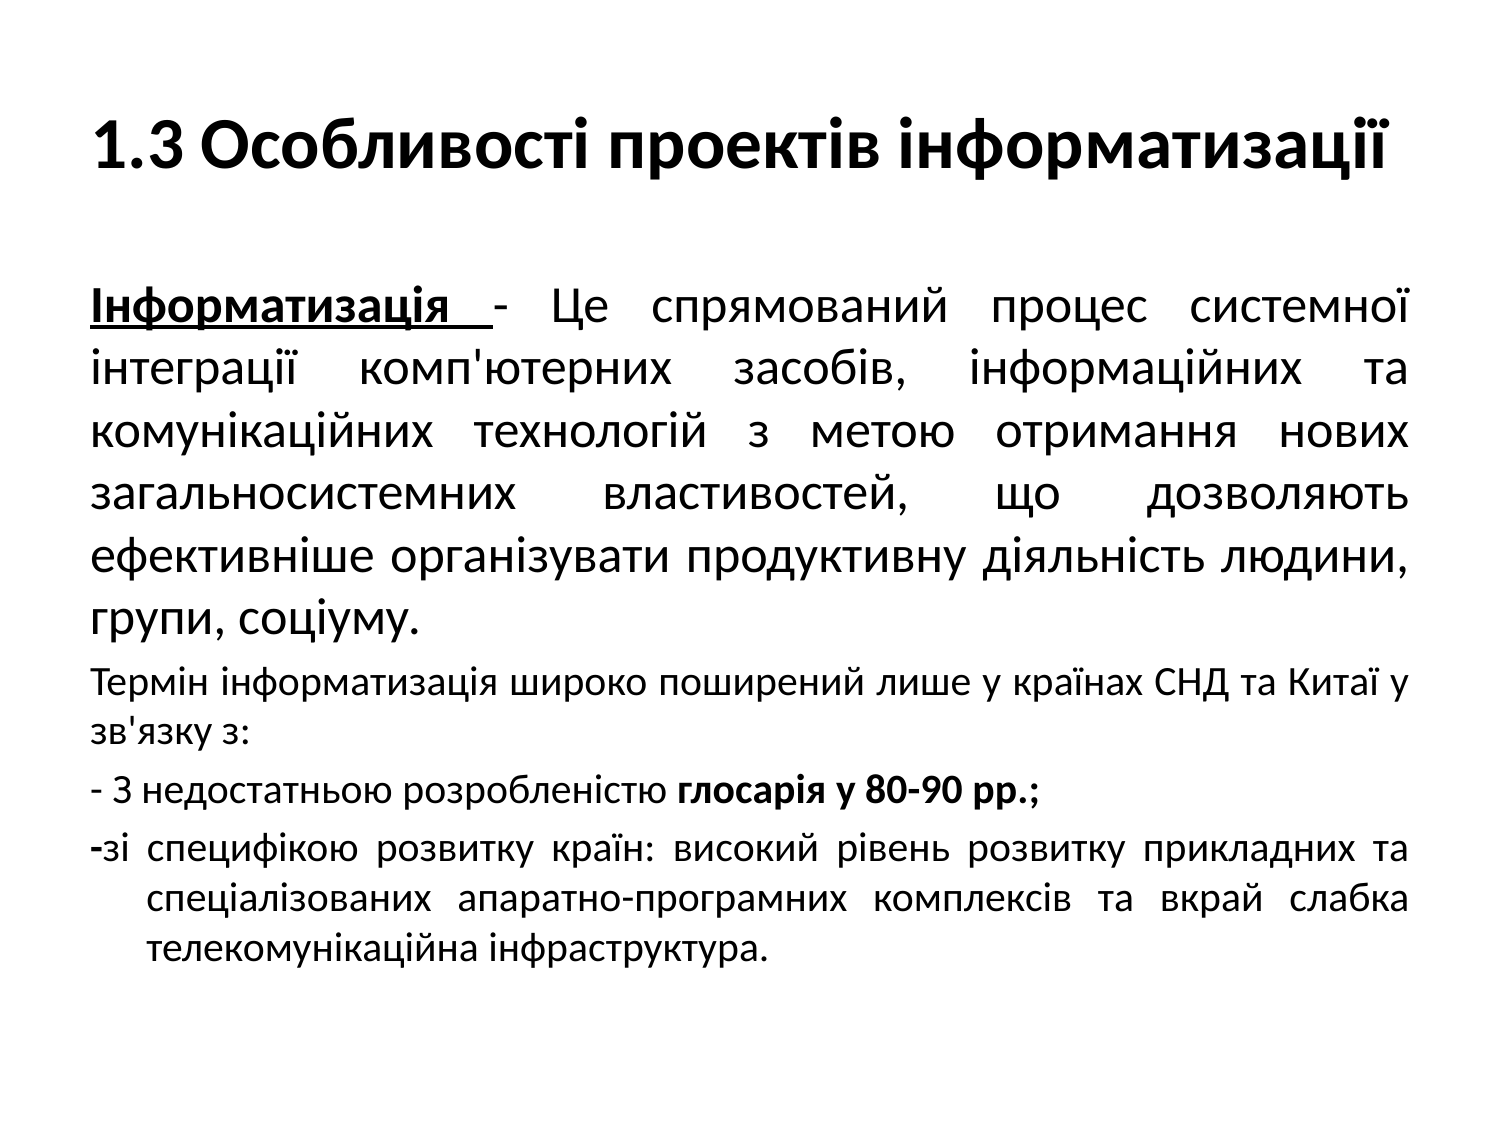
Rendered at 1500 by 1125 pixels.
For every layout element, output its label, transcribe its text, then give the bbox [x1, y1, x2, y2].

title 1.3 Особливості проектів інформатизації [75, 45, 1425, 233]
list Інформатизація - Це спрямований процес системної інтеграції комп'ютерних засобів, інформаційних та комунікаційних технологій з метою отримання нових загальносистемних властивостей, що дозволяють ефективніше організувати продуктивну діяльність людини, групи, соціуму. Термін інформатизація широко поширений лише у країнах СНД та Китаї у зв'язку з: - З недостатньою розробленістю глосарія у 80-90 рр.; -зі специфікою розвитку країн: високий рівень розвитку прикладних та спеціалізованих апаратно-програмних комплексів та вкрай слабка телекомунікаційна інфраструктура. [75, 262, 1425, 1032]
